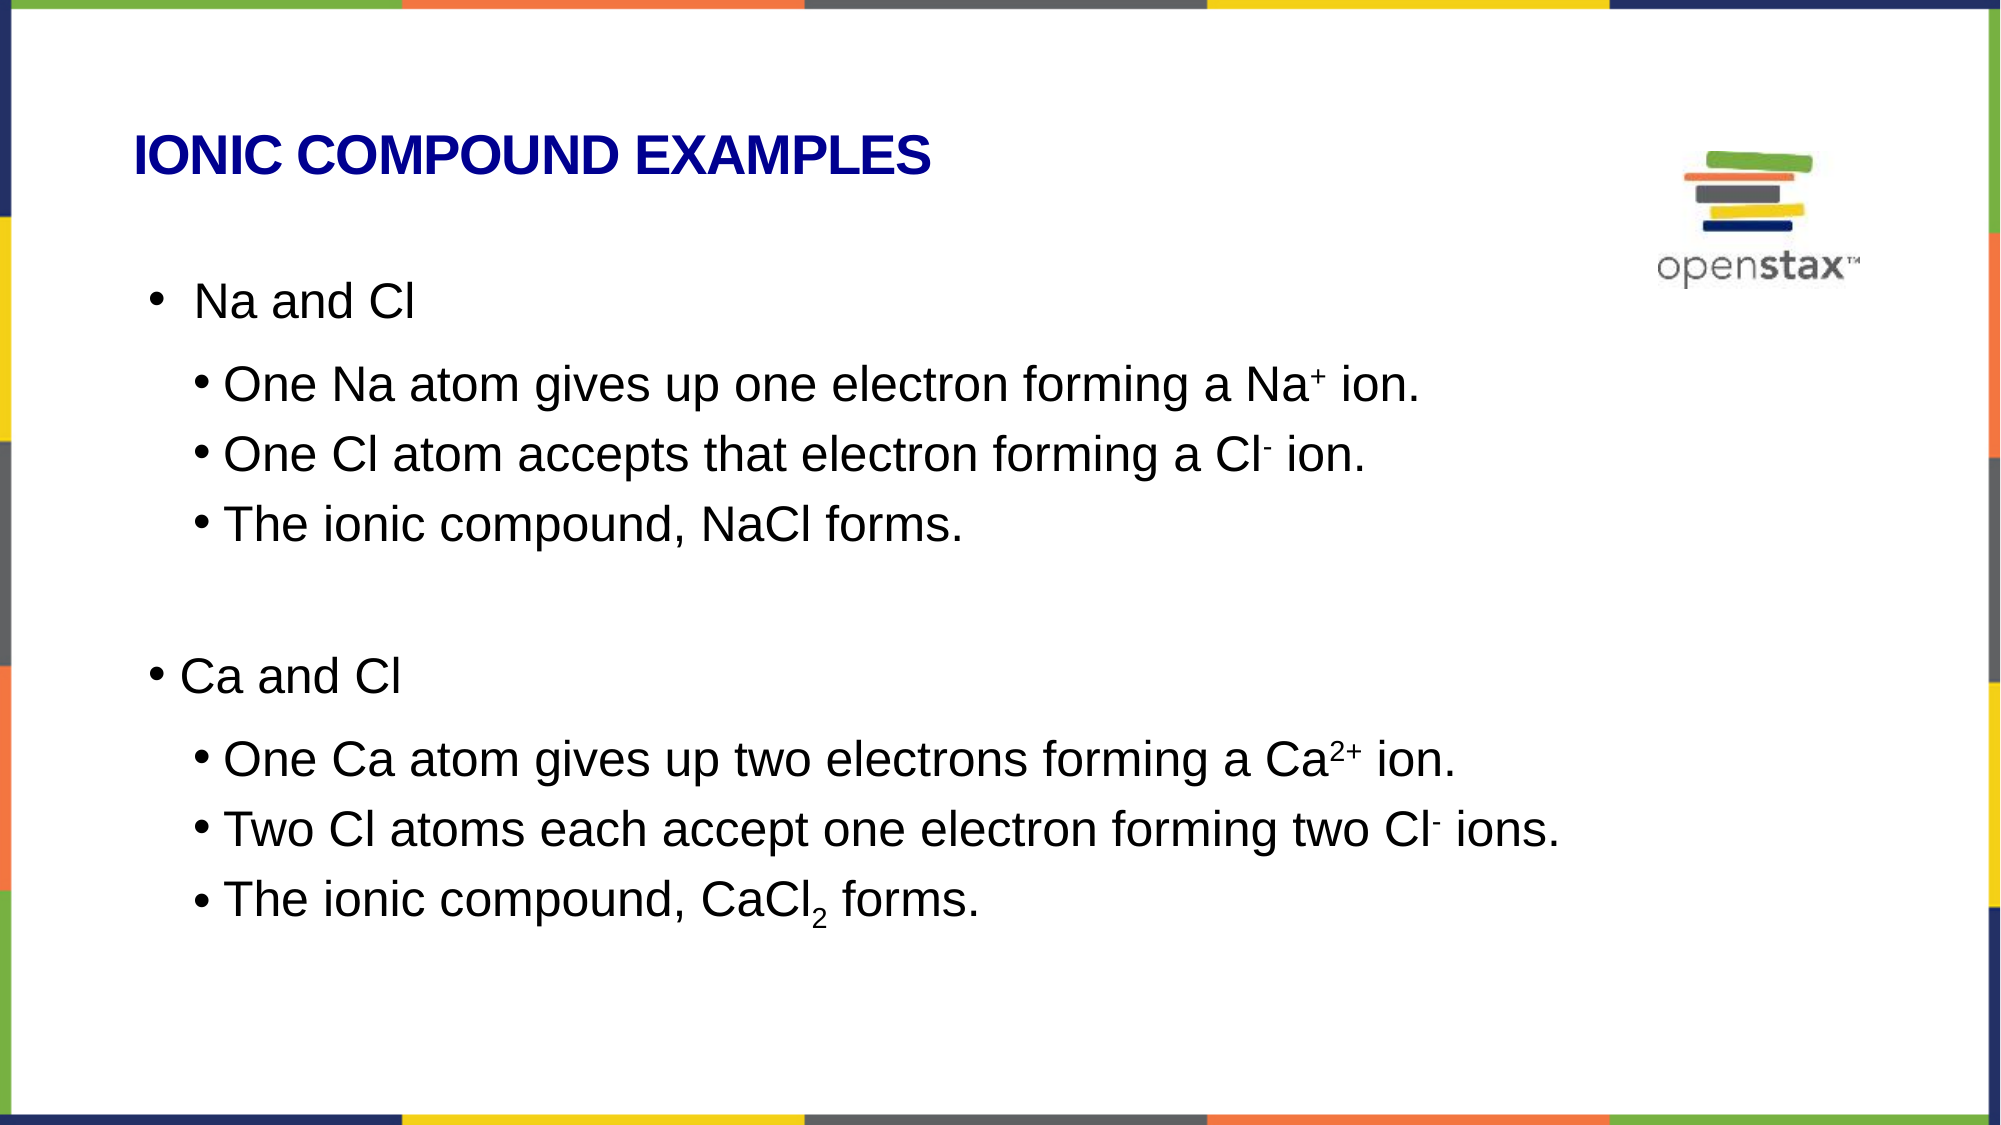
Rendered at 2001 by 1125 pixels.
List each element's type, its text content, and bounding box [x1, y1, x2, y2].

picture [0, 0, 2001, 1125]
title Ionic compound Examples [118, 110, 1070, 194]
list Na and Cl One Na atom gives up one electron forming a Na+ ion. One Cl atom accepts that electron forming a Cl- ion. The ionic compound, NaCl forms. Ca and Cl One Ca atom gives up two electrons forming a Ca2+ ion. Two Cl atoms each accept one electron forming two Cl- ions. The ionic compound, CaCl2 forms. [133, 261, 1595, 973]
